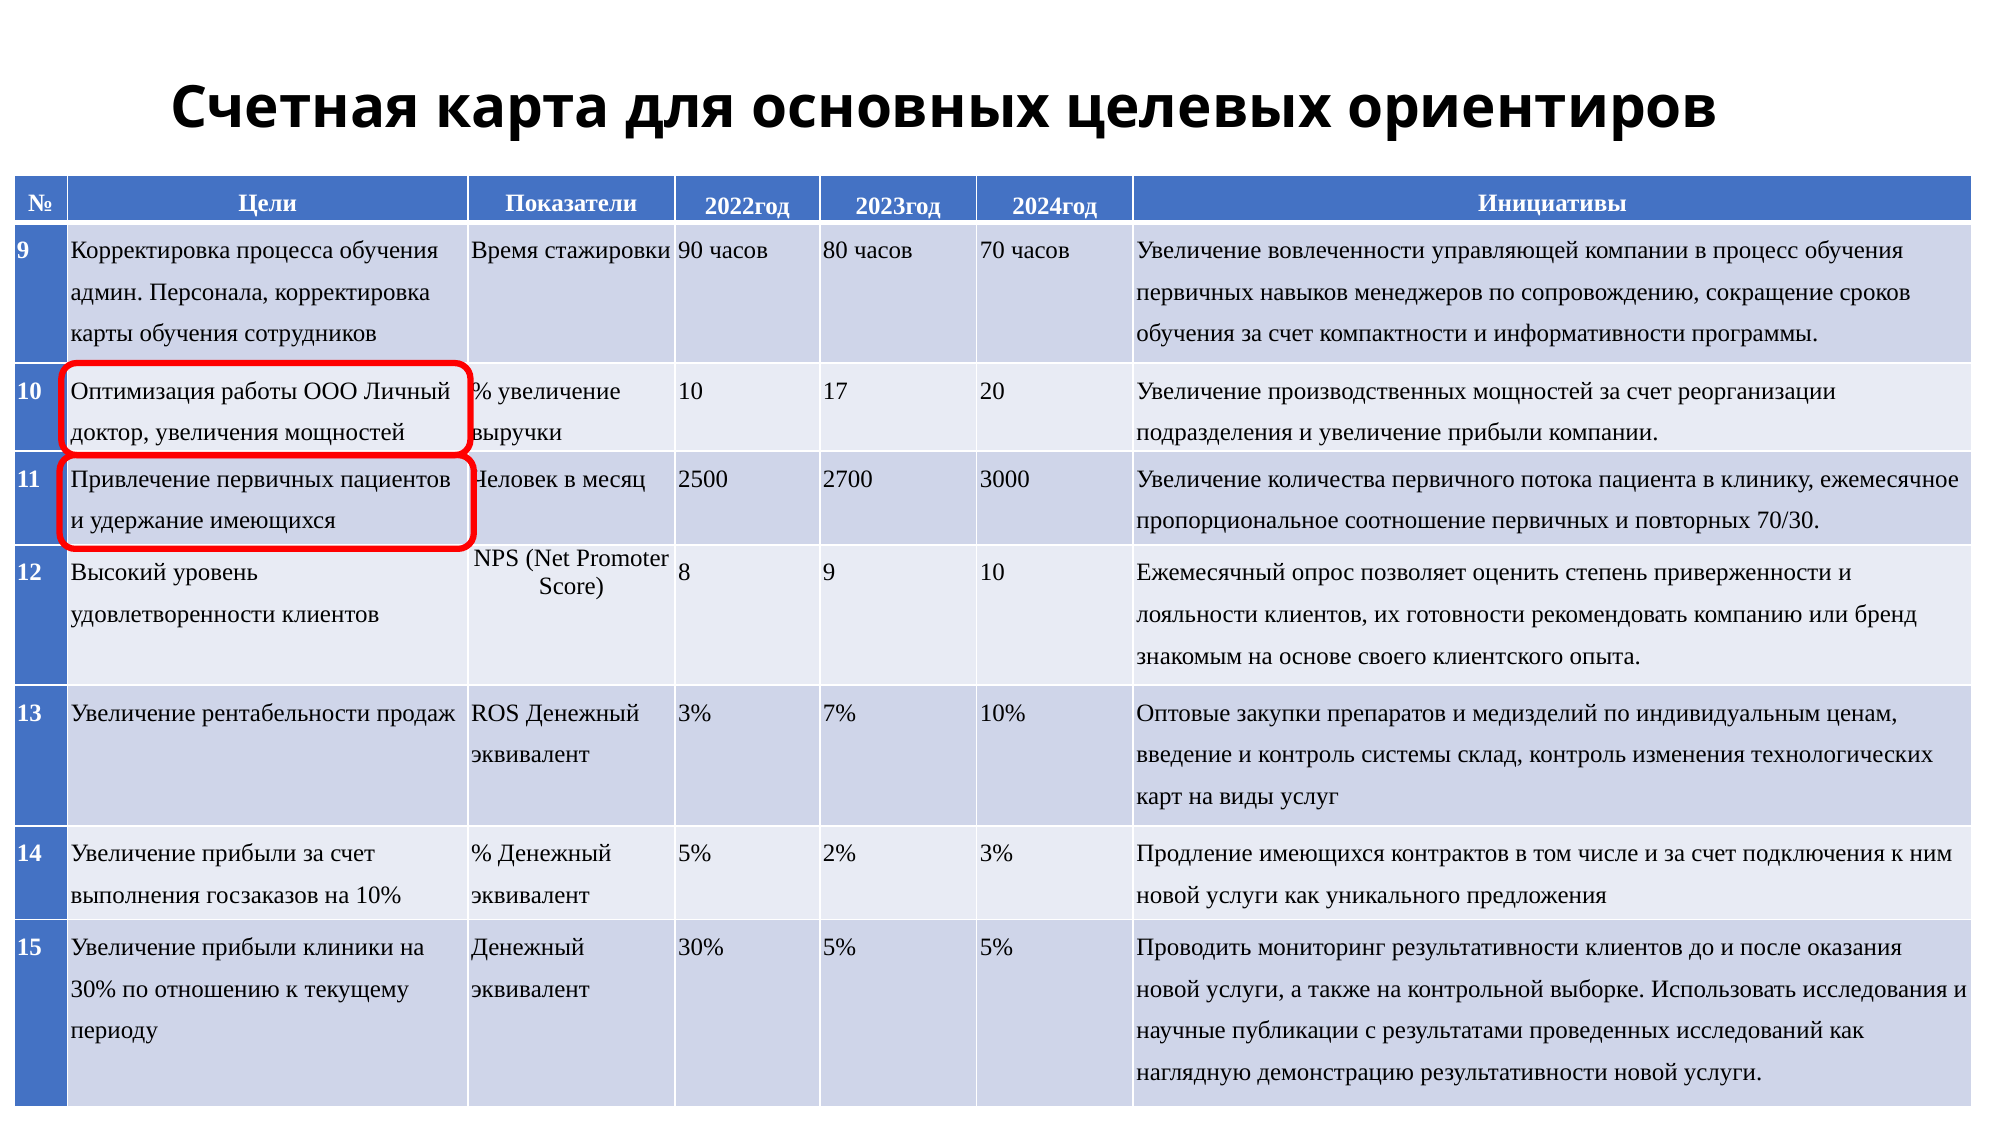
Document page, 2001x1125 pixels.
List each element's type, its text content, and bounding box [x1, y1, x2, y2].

table_cell Высокий уровень удовлетворенности клиентов [68, 548, 467, 684]
table_cell Оптовые закупки препаратов и медизделий по индивидуальным ценам, введение и контроль системы склад, контроль изменения технологических карт на виды услуг [1134, 686, 1971, 825]
table_cell 2500 [676, 452, 819, 544]
table_cell 3000 [977, 452, 1132, 544]
table_cell 3% [977, 827, 1132, 919]
table_cell 17 [821, 364, 976, 450]
table_header 2022год [676, 176, 819, 220]
table_cell 5% [821, 920, 976, 1106]
table_cell 10 [676, 364, 819, 450]
text_box [60, 361, 472, 455]
table_cell Увеличение прибыли за счет выполнения госзаказов на 10% [68, 827, 467, 919]
table_cell 10% [977, 686, 1132, 825]
table_cell Продление имеющихся контрактов в том числе и за счет подключения к ним новой услуги как уникального предложения [1134, 827, 1971, 919]
table_cell 15 [15, 920, 67, 1106]
title Счетная карта для основных целевых ориентиров [27, 59, 1863, 157]
table_cell 13 [15, 686, 67, 825]
table_cell Ежемесячный опрос позволяет оценить степень приверженности и лояльности клиентов, их готовности рекомендовать компанию или бренд знакомым на основе своего клиентского опыта. [1134, 546, 1971, 684]
table_cell Время стажировки [469, 225, 674, 362]
table_cell 20 [977, 364, 1132, 450]
table_cell 80 часов [821, 225, 976, 362]
table_cell 7% [821, 686, 976, 825]
table_header Показатели [469, 176, 674, 220]
table_cell 12 [15, 546, 67, 684]
table_cell % Денежный эквивалент [469, 827, 674, 919]
table_cell Денежный эквивалент [469, 920, 674, 1106]
table_cell ROS Денежный эквивалент [469, 686, 674, 825]
table_cell Увеличение прибыли клиники на 30% по отношению к текущему периоду [68, 920, 467, 1106]
table_cell 8 [676, 546, 819, 684]
table_cell 5% [676, 827, 819, 919]
table_cell Увеличение рентабельности продаж [68, 686, 467, 825]
table_cell 9 [821, 546, 976, 684]
table_cell 2% [821, 827, 976, 919]
table_cell Увеличение вовлеченности управляющей компании в процесс обучения первичных навыков менеджеров по сопровождению, сокращение сроков обучения за счет компактности и информативности программы. [1134, 225, 1971, 362]
table_header Цели [68, 176, 467, 220]
table_header 2023год [821, 176, 976, 220]
table_cell Увеличение производственных мощностей за счет реорганизации подразделения и увеличение прибыли компании. [1134, 364, 1971, 450]
table_cell 30% [676, 920, 819, 1106]
table_header 2024год [977, 176, 1132, 220]
table_cell 11 [15, 452, 67, 544]
table_cell 3% [676, 686, 819, 825]
table_cell Увеличение количества первичного потока пациента в клинику, ежемесячное пропорциональное соотношение первичных и повторных 70/30. [1134, 452, 1971, 544]
table_cell 2700 [821, 452, 976, 544]
table_cell 10 [977, 546, 1132, 684]
text_box [58, 453, 475, 550]
table_cell Человек в месяц [469, 452, 674, 544]
table_cell 9 [15, 225, 67, 362]
table_cell 14 [15, 827, 67, 919]
table_cell 70 часов [977, 225, 1132, 362]
table_cell Проводить мониторинг результативности клиентов до и после оказания новой услуги, а также на контрольной выборке. Использовать исследования и научные публикации с результатами проведенных исследований как наглядную демонстрацию результативности новой услуги. [1134, 920, 1971, 1106]
table_cell NPS (Net Promoter Score) [469, 546, 674, 684]
table_cell 90 часов [676, 225, 819, 362]
slide_number 17 [1412, 1042, 1863, 1103]
table_cell 5% [977, 920, 1132, 1106]
table_cell Корректировка процесса обучения админ. Персонала, корректировка карты обучения сотрудников [68, 225, 467, 362]
table_cell % увеличение выручки [469, 364, 674, 450]
table_header Инициативы [1134, 176, 1971, 220]
table_cell 10 [15, 364, 67, 450]
table_header № [15, 176, 67, 220]
